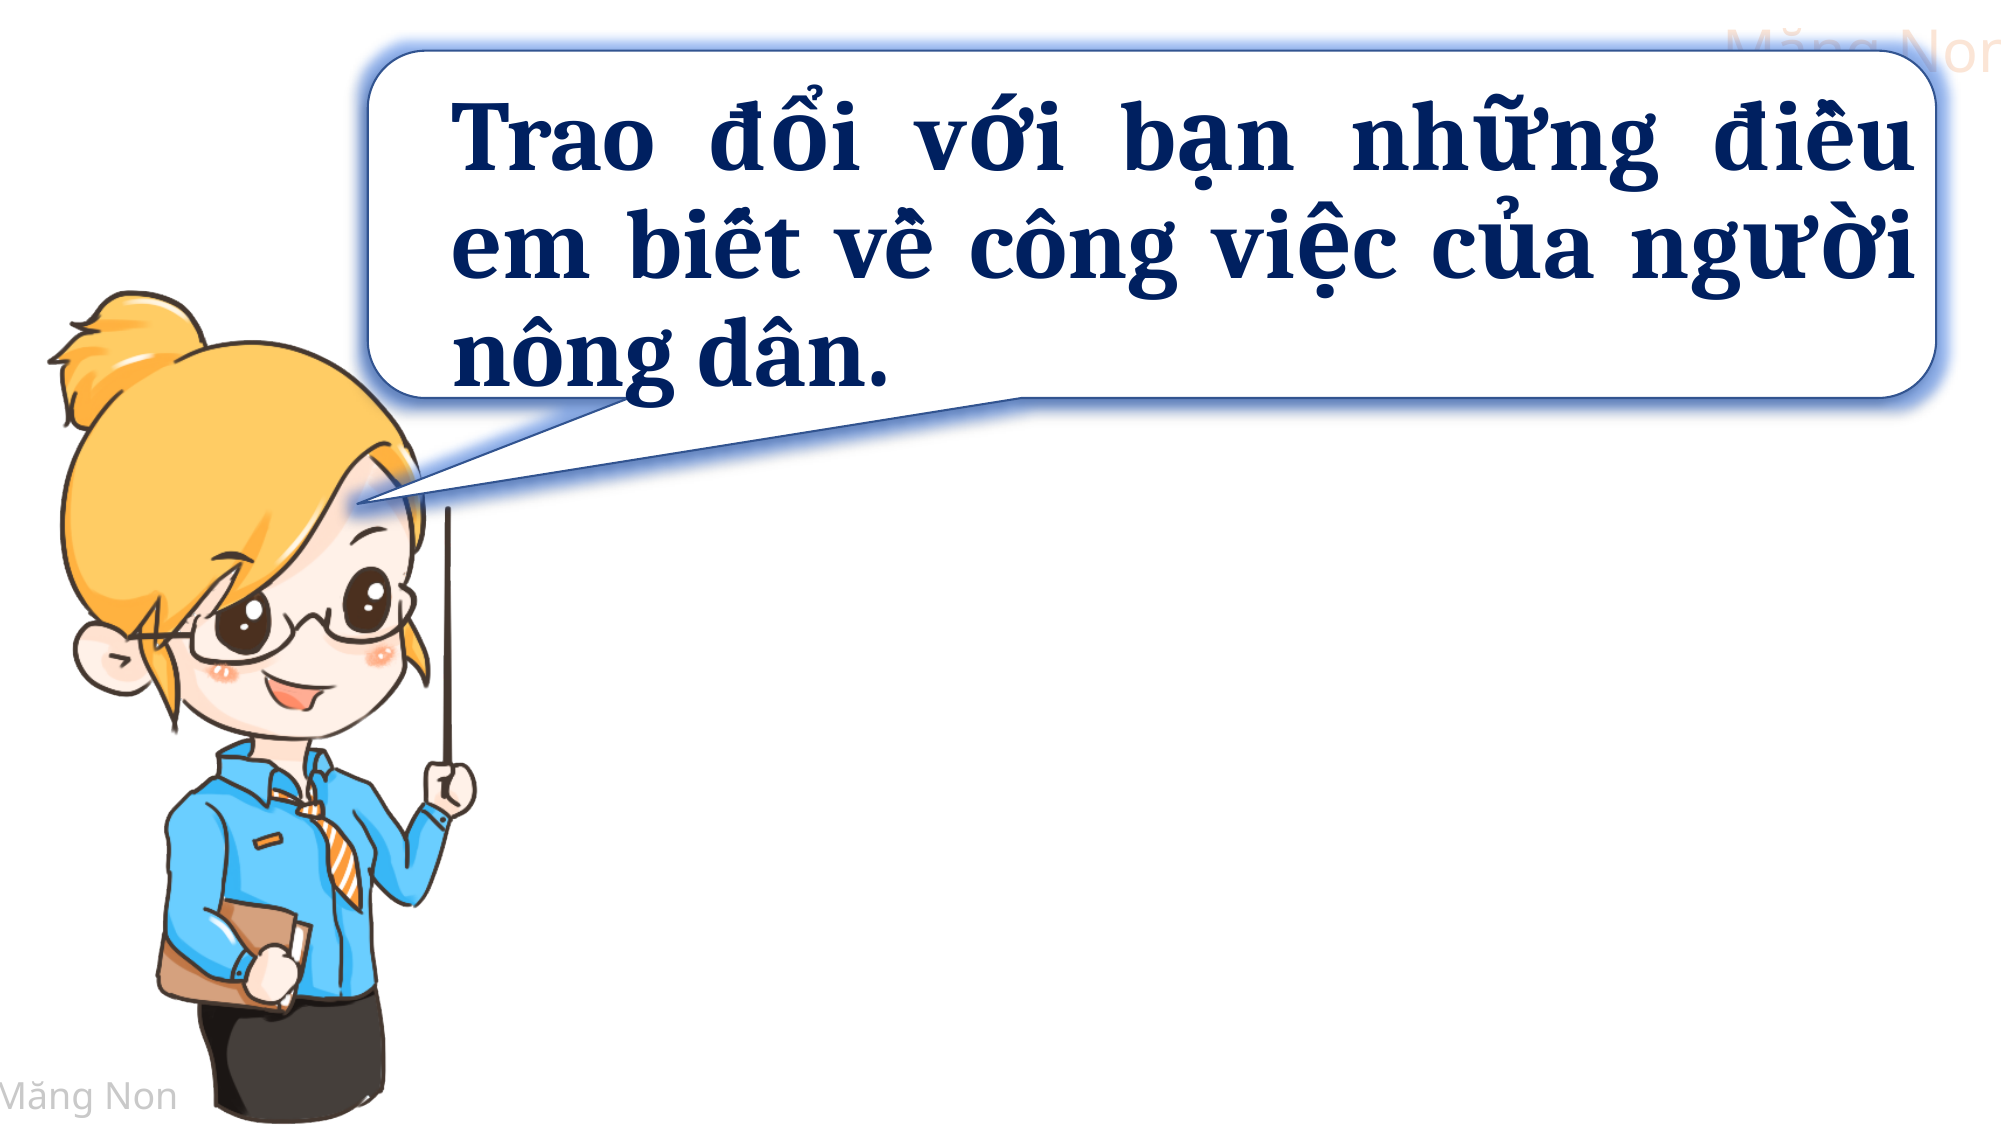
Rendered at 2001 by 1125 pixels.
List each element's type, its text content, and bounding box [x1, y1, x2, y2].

text_box [366, 49, 1928, 290]
text_box Trao đổi với bạn những điều em biết về công việc của người nông dân. [436, 77, 1933, 295]
text_box [584, 86, 1938, 469]
picture [0, 290, 584, 1125]
